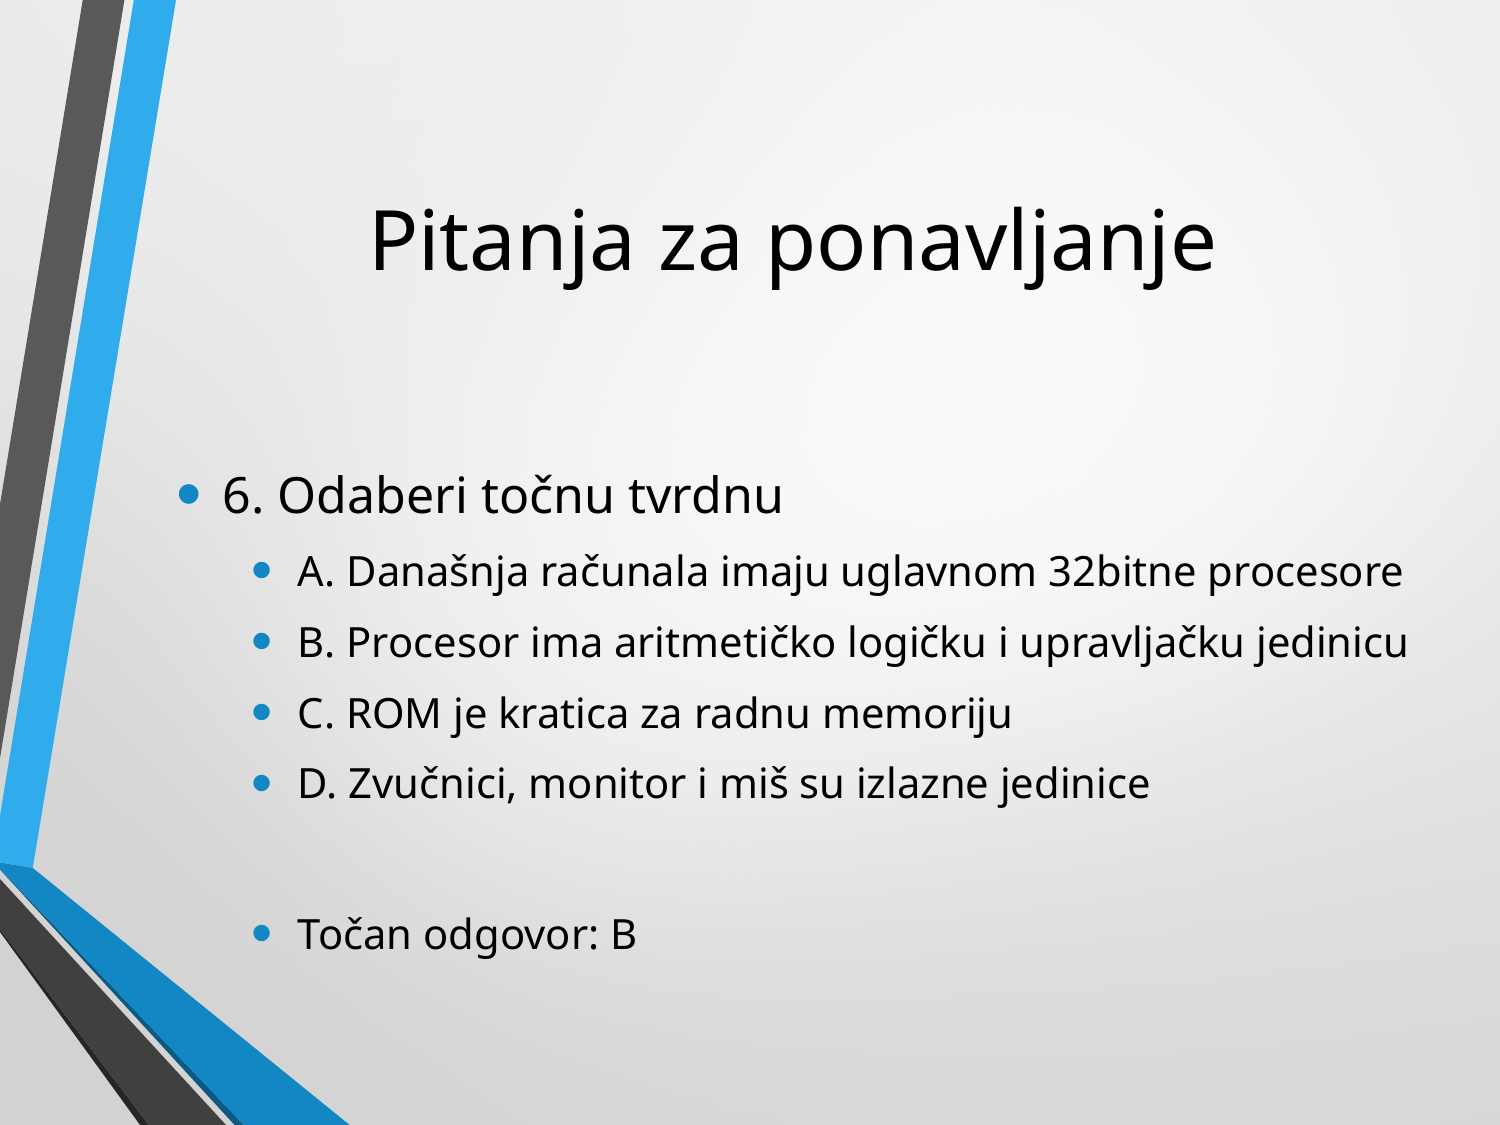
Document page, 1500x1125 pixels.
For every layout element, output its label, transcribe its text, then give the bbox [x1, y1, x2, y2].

list 6. Odaberi točnu tvrdnu A. Današnja računala imaju uglavnom 32bitne procesore B. Procesor ima aritmetičko logičku i upravljačku jedinicu C. ROM je kratica za radnu memoriju D. Zvučnici, monitor i miš su izlazne jedinice Točan odgovor: B [161, 437, 1425, 985]
title Pitanja za ponavljanje [161, 75, 1425, 400]
